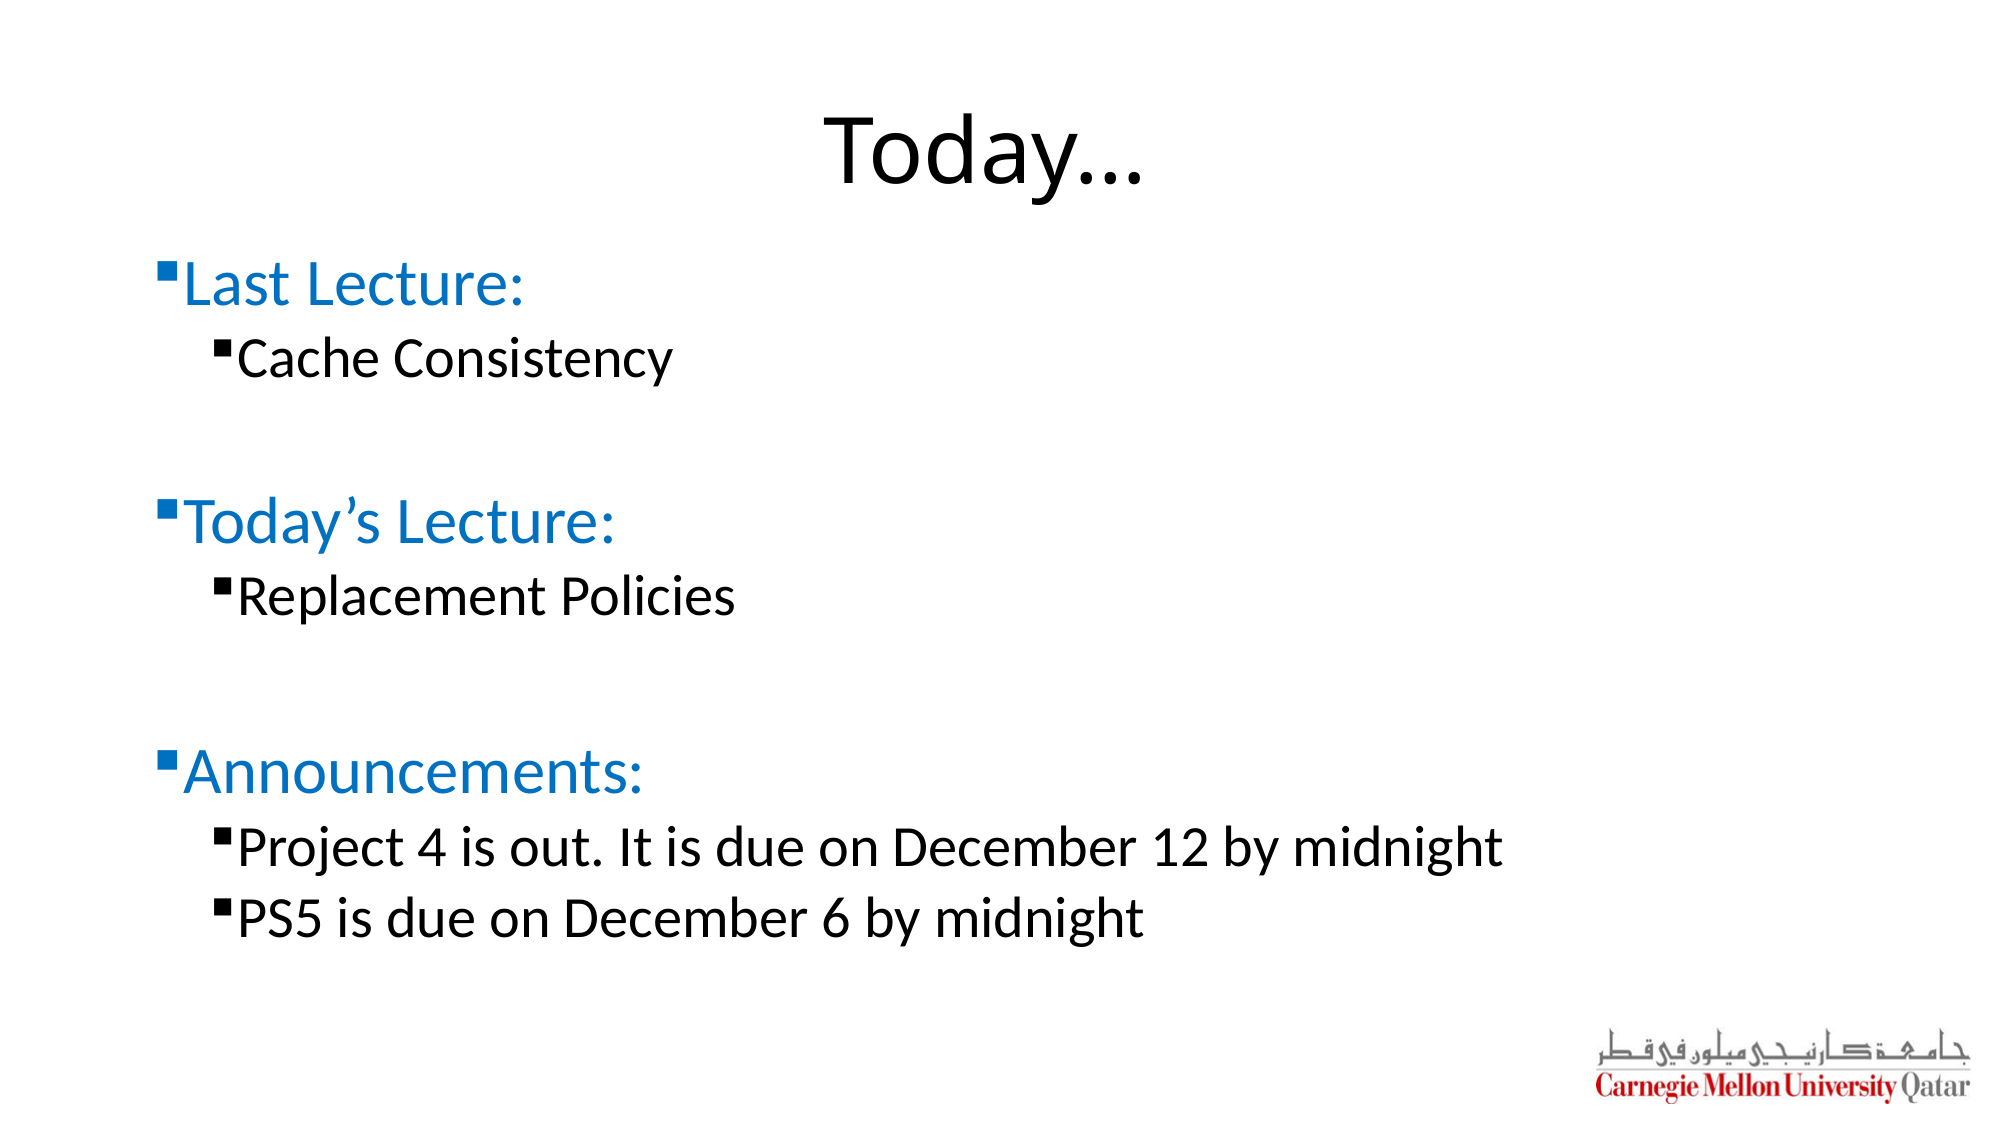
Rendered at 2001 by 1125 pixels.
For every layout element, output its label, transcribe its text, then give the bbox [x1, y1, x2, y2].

list Last Lecture: Cache Consistency Today’s Lecture: Replacement Policies Announcements: Project 4 is out. It is due on December 12 by midnight PS5 is due on December 6 by midnight [138, 239, 1833, 1065]
title Today… [138, 45, 1833, 239]
picture [1596, 1027, 1971, 1104]
